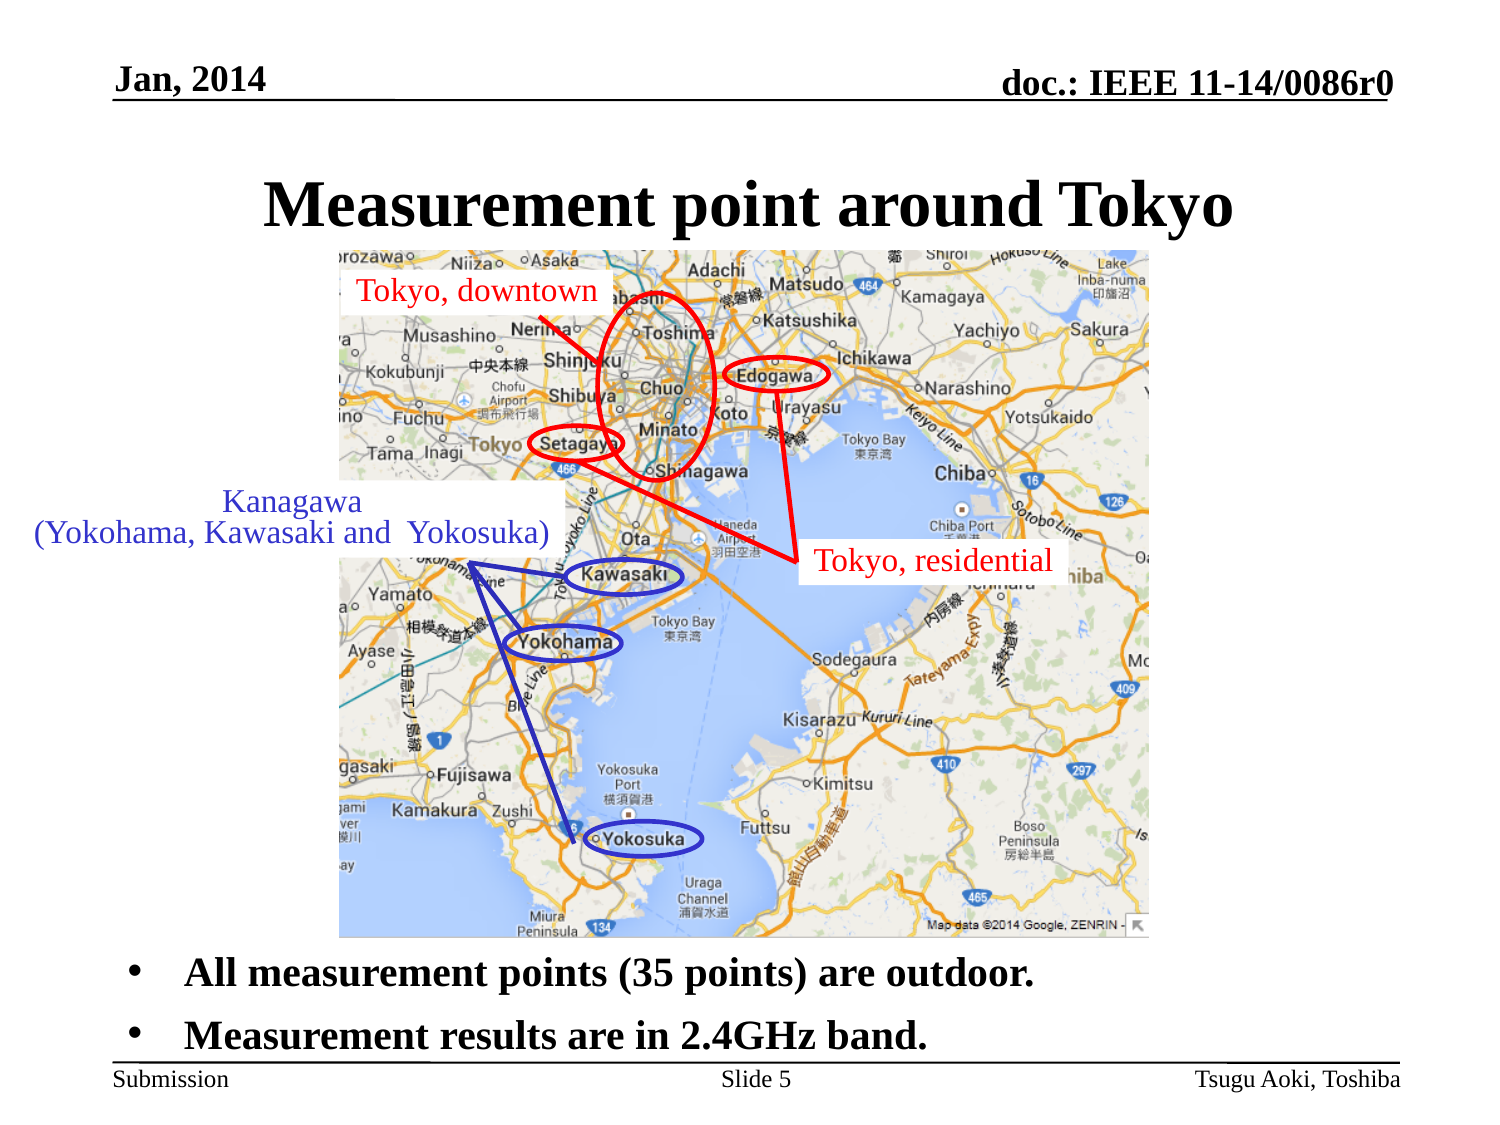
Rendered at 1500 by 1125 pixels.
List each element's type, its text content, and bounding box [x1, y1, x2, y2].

text_box Kanagawa (Yokohama, Kawasaki and Yokosuka) [18, 480, 333, 558]
slide_number Slide 5 [712, 1061, 800, 1123]
title Measurement point around Tokyo [112, 112, 1388, 288]
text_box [635, 401, 738, 623]
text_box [460, 570, 530, 624]
list All measurement points (35 points) are outdoor. Measurement results are in 2.4GHz band. [112, 937, 1388, 1032]
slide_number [114, 54, 423, 100]
picture [338, 250, 1149, 938]
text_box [380, 650, 663, 756]
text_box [538, 316, 598, 364]
footer Tsugu Aoki, Toshiba [878, 1061, 1402, 1093]
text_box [700, 466, 873, 488]
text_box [468, 562, 566, 578]
